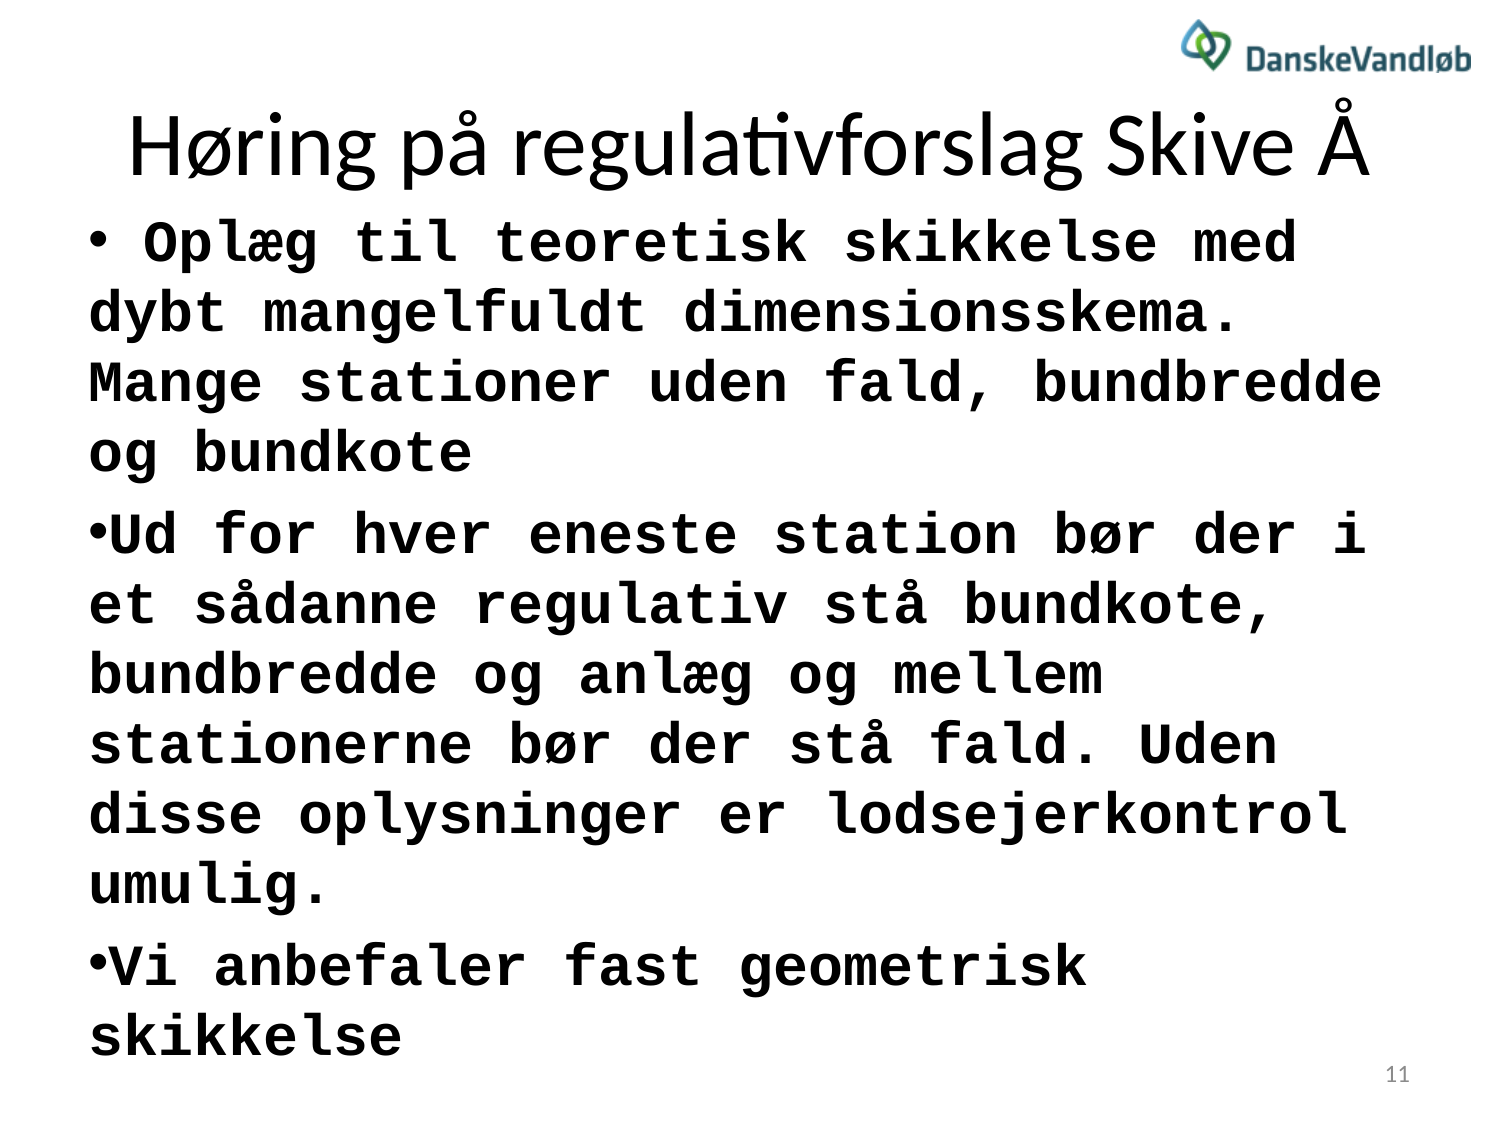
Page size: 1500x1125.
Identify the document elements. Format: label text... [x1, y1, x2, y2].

text_box Oplæg til teoretisk skikkelse med dybt mangelfuldt dimensionsskema. Mange stationer uden fald, bundbredde og bundkote Ud for hver eneste station bør der i et sådanne regulativ stå bundkote, bundbredde og anlæg og mellem stationerne bør der stå fald. Uden disse oplysninger er lodsejerkontrol umulig. Vi anbefaler fast geometrisk skikkelse [73, 196, 1420, 1075]
picture [1139, 18, 1471, 73]
title Høring på regulativforslag Skive Å [75, 45, 1425, 233]
slide_number 11 [1074, 1042, 1425, 1103]
